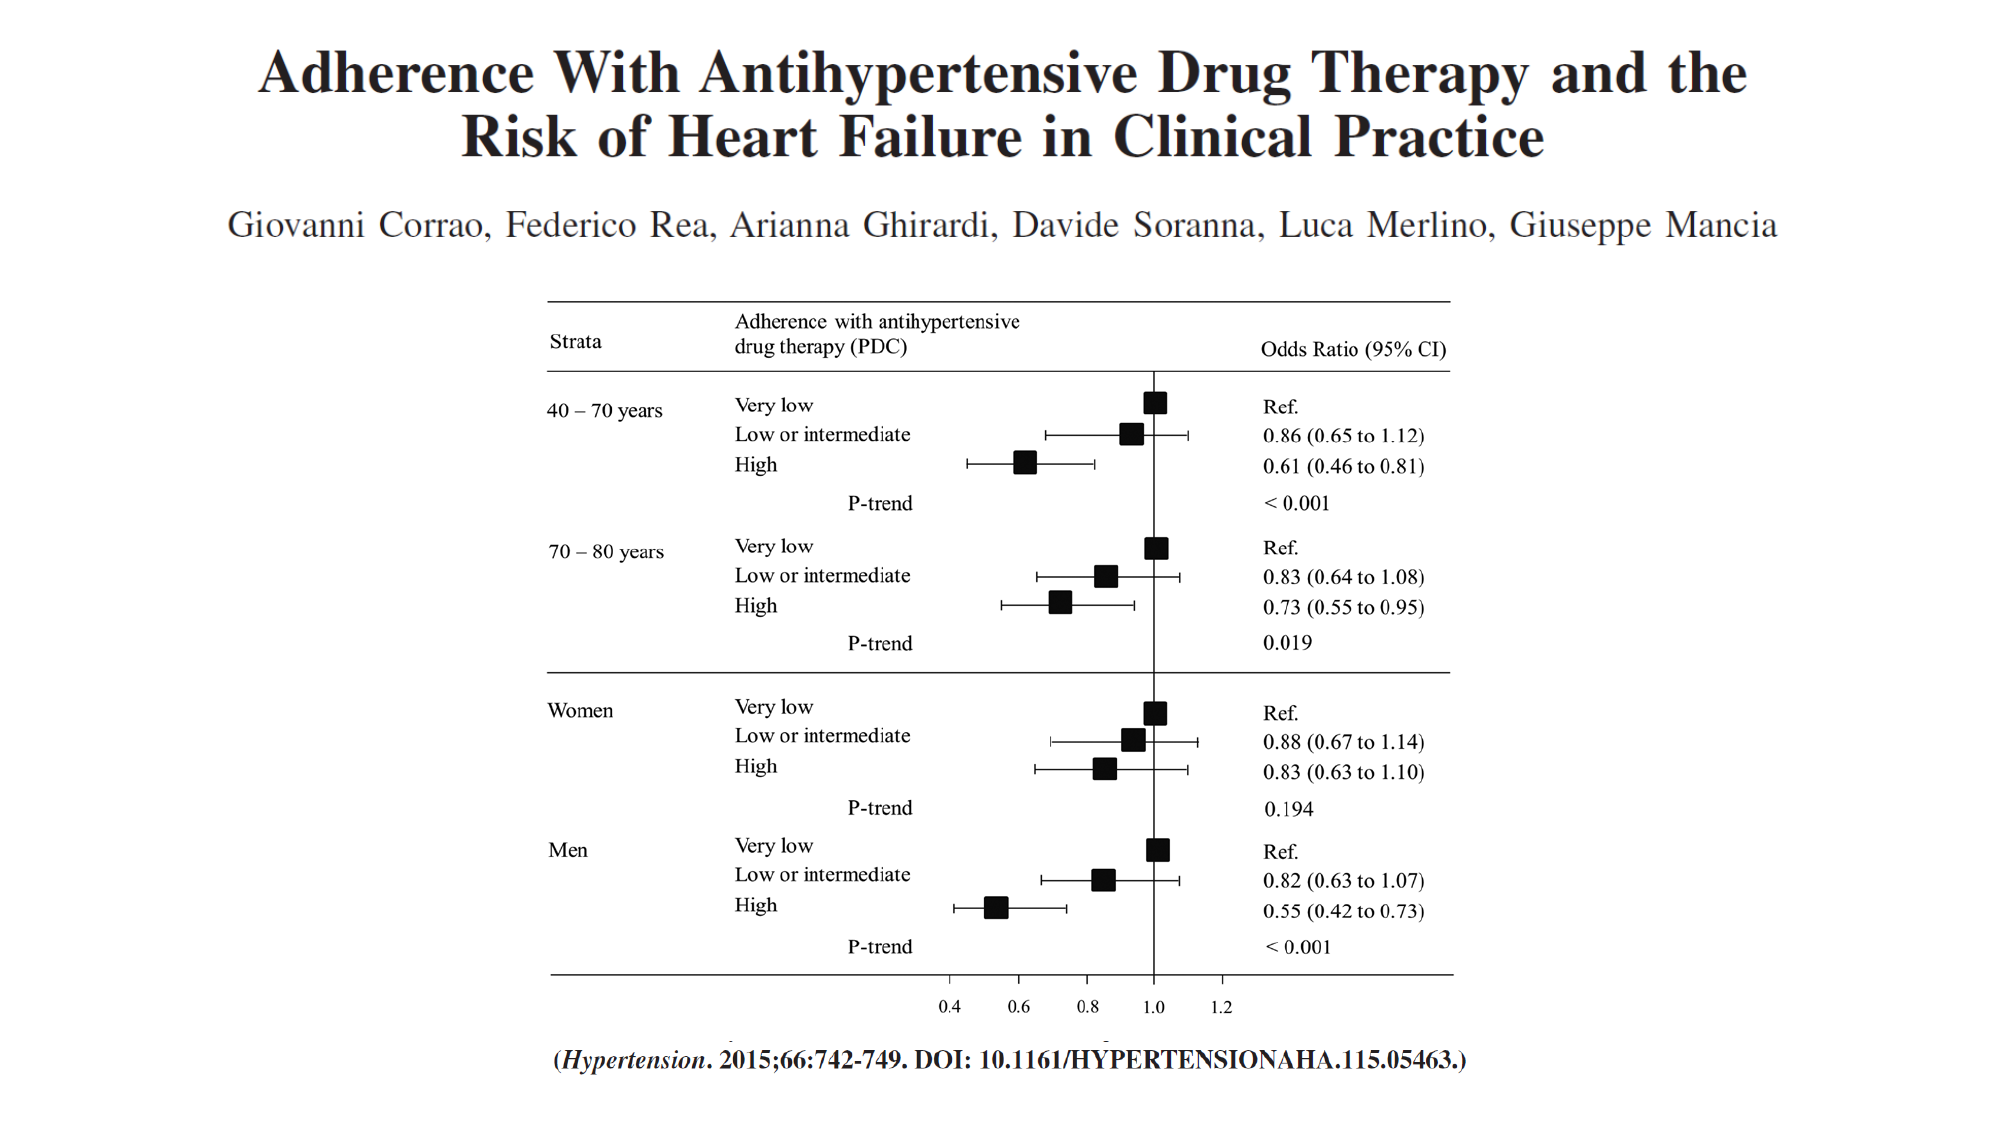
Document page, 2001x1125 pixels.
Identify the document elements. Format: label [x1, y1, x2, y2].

picture [544, 1041, 1471, 1080]
list [544, 299, 1455, 1014]
picture [208, 33, 1796, 267]
